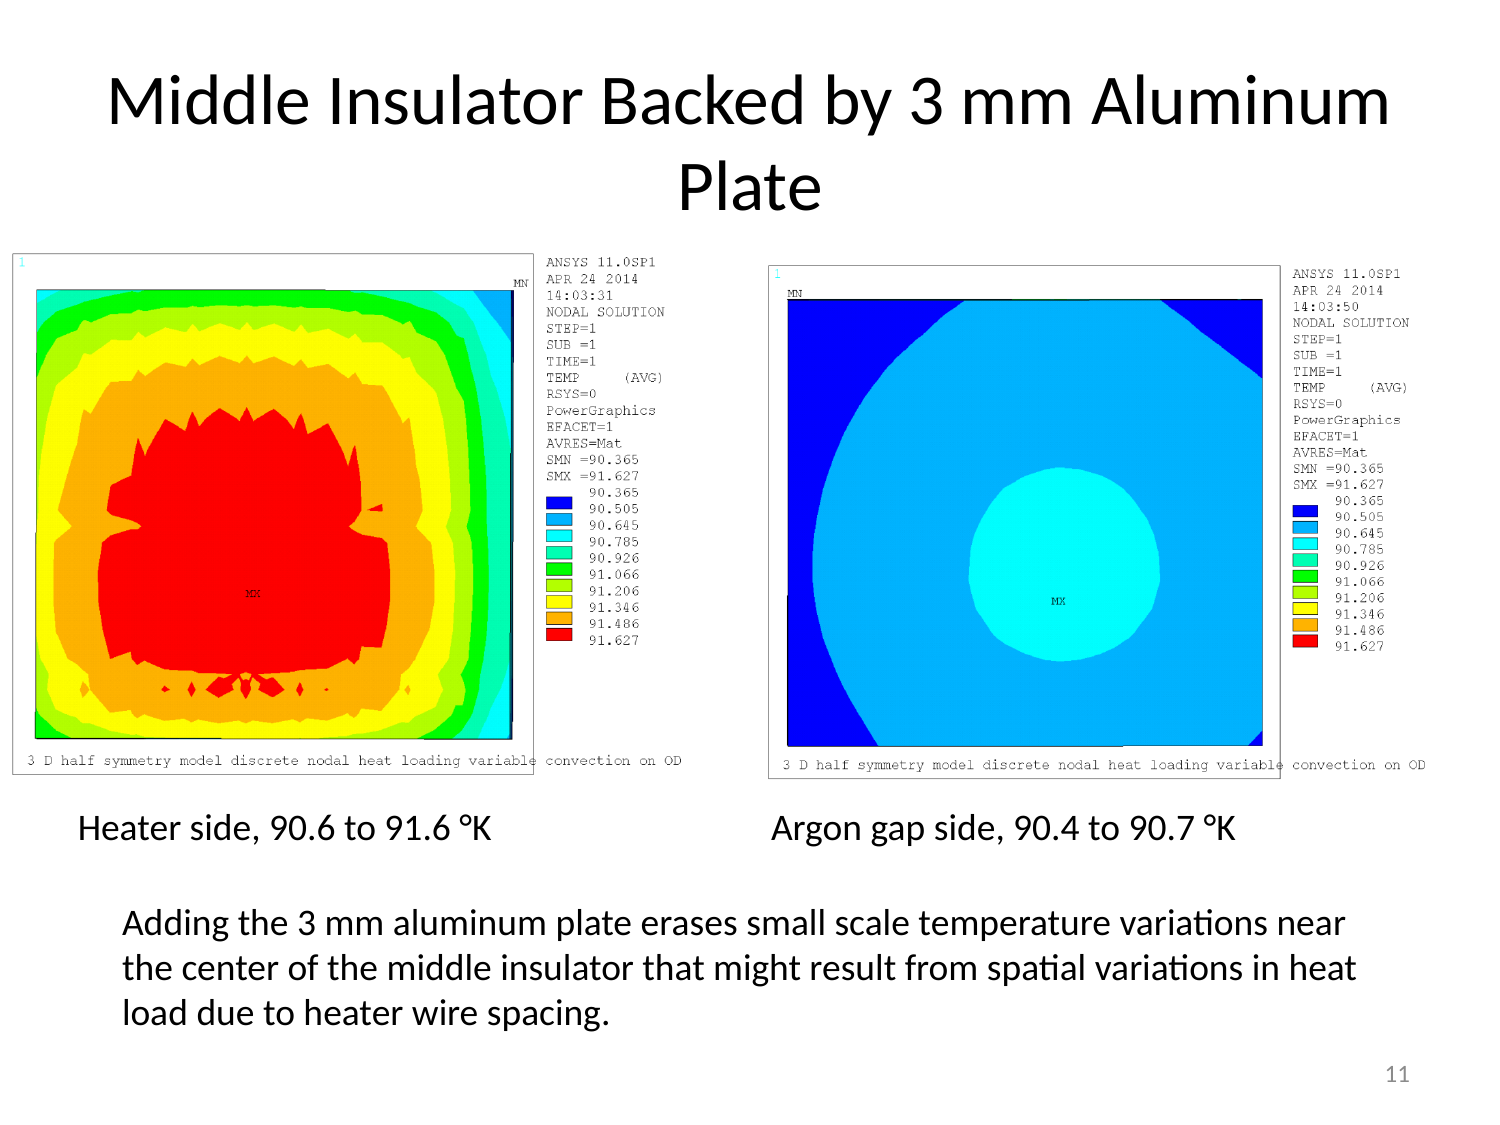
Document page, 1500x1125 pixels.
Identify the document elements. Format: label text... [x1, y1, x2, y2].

text_box Heater side, 90.6 to 91.6 °K [63, 795, 694, 901]
text_box Adding the 3 mm aluminum plate erases small scale temperature variations near the center of the middle insulator that might result from spatial variations in heat load due to heater wire spacing. [107, 890, 1406, 1040]
slide_number 11 [1074, 1042, 1425, 1103]
title Middle Insulator Backed by 3 mm Aluminum Plate [75, 45, 1425, 233]
picture [0, 240, 1500, 791]
text_box Argon gap side, 90.4 to 90.7 °K [756, 798, 1299, 856]
